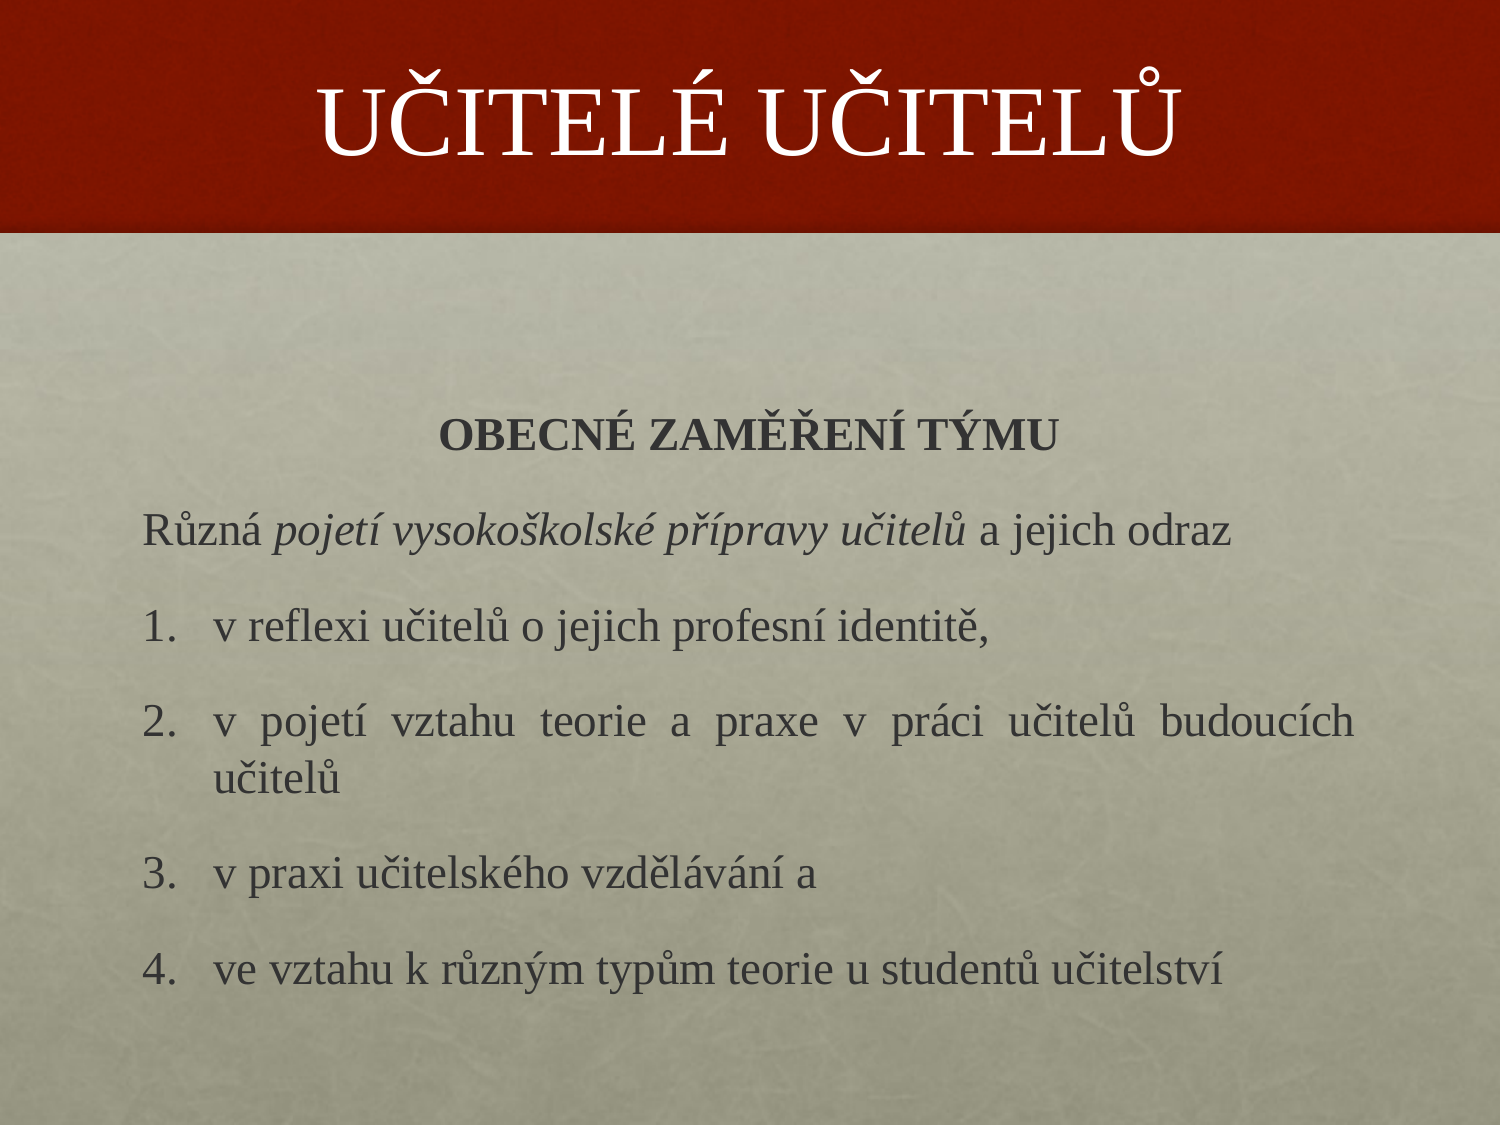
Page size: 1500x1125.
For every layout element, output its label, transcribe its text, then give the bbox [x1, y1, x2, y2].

title UČITELÉ UČITELŮ [127, 10, 1372, 221]
list OBECNÉ ZAMĚŘENÍ TÝMU Různá pojetí vysokoškolské přípravy učitelů a jejich odraz v reflexi učitelů o jejich profesní identitě, v pojetí vztahu teorie a praxe v práci učitelů budoucích učitelů v praxi učitelského vzdělávání a ve vztahu k různým typům teorie u studentů učitelství [127, 299, 1372, 1005]
picture [0, 214, 1500, 1125]
